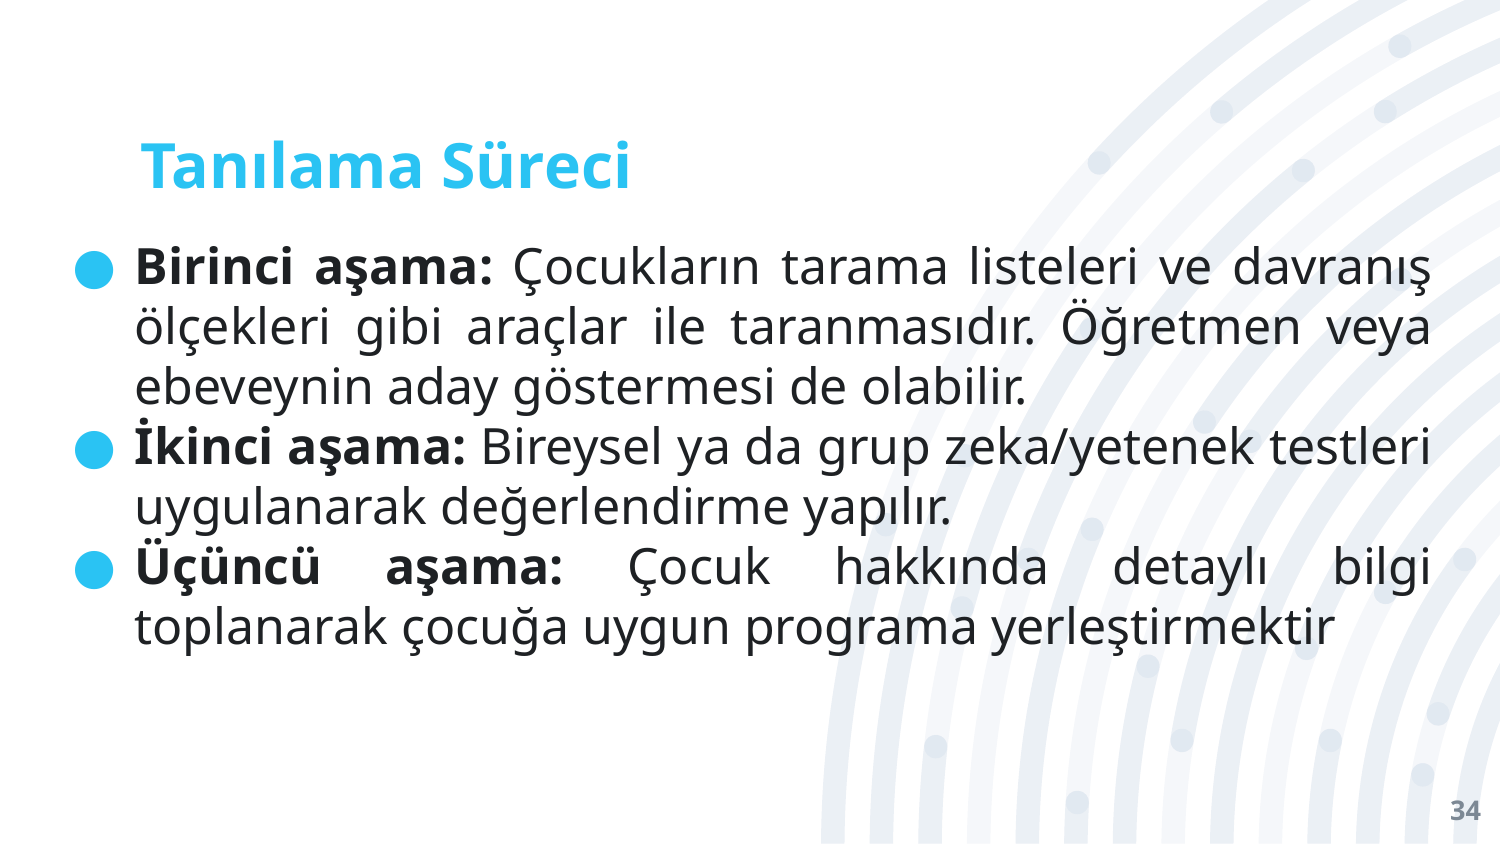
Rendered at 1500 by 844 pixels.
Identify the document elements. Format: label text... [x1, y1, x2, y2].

title Tanılama Süreci [140, 137, 1360, 203]
slide_number 34 [1391, 779, 1482, 844]
list Birinci aşama: Çocukların tarama listeleri ve davranış ölçekleri gibi araçlar ile taranmasıdır. Öğretmen veya ebeveynin aday göstermesi de olabilir. İkinci aşama: Bireysel ya da grup zeka/yetenek testleri uygulanarak değerlendirme yapılır. Üçüncü aşama: Çocuk hakkında detaylı bilgi toplanarak çocuğa uygun programa yerleştirmektir [59, 234, 1433, 765]
